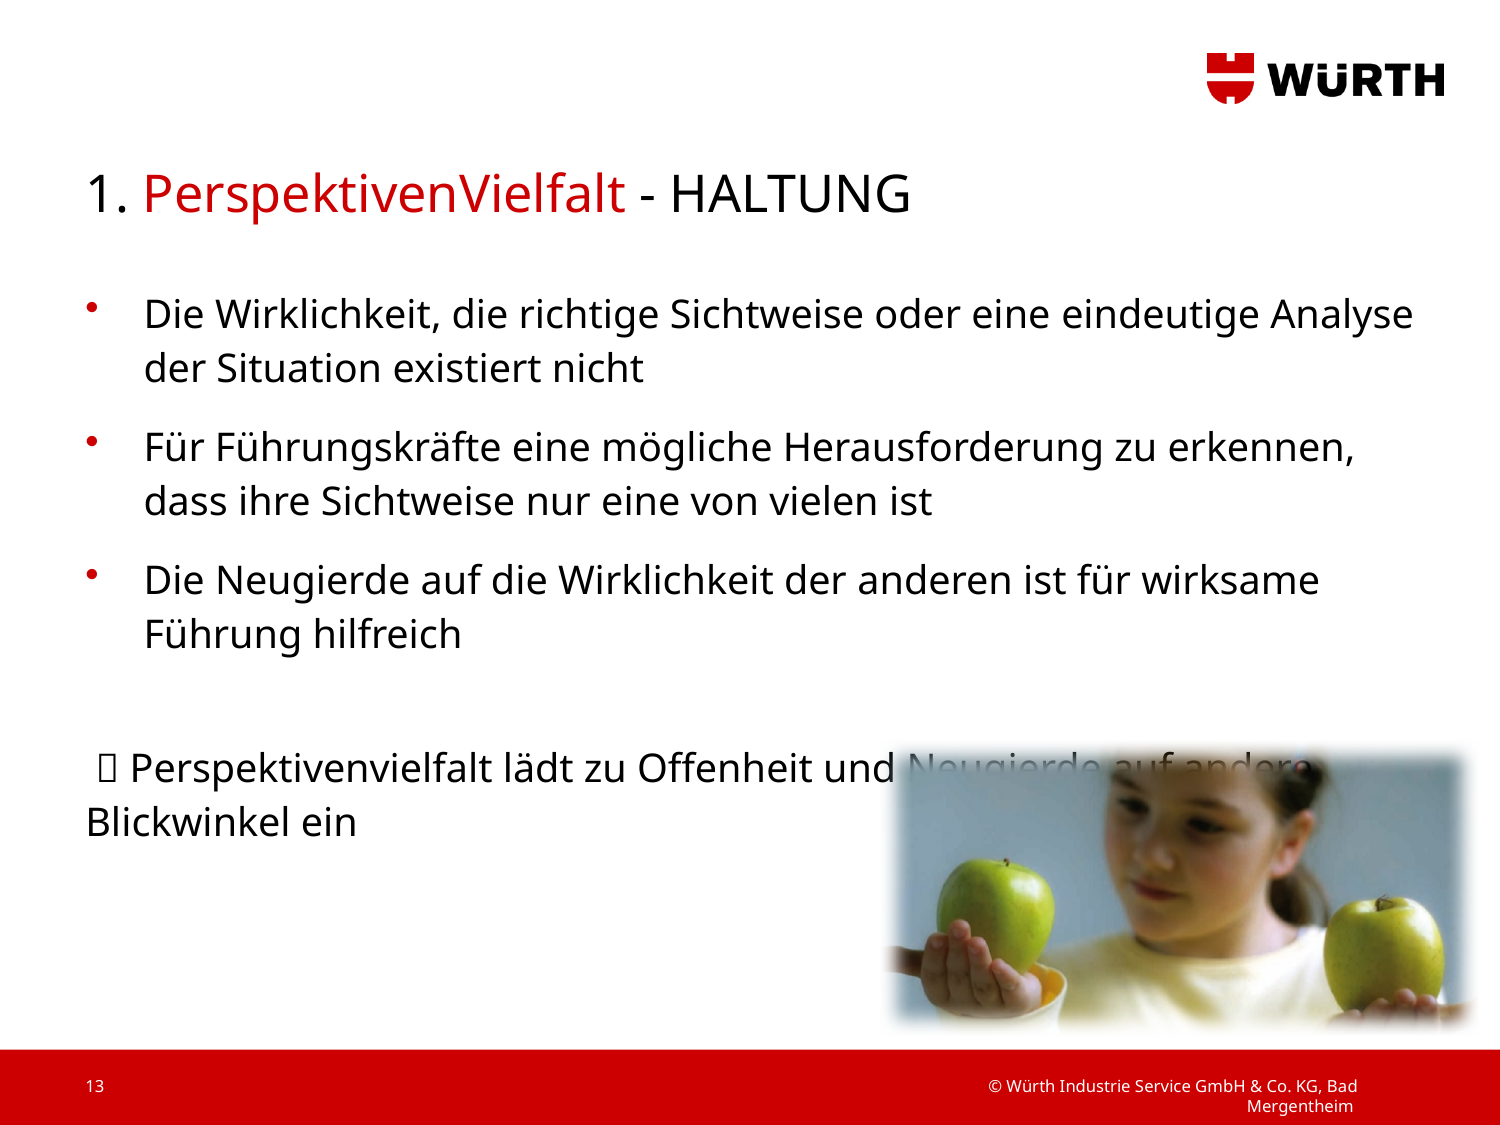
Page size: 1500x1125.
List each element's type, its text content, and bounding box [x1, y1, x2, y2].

picture [879, 739, 1479, 1036]
title 1. PerspektivenVielfalt - HALTUNG [85, 41, 1022, 223]
list Die Wirklichkeit, die richtige Sichtweise oder eine eindeutige Analyse der Situation existiert nicht Für Führungskräfte eine mögliche Herausforderung zu erkennen, dass ihre Sichtweise nur eine von vielen ist Die Neugierde auf die Wirklichkeit der anderen ist für wirksame Führung hilfreich  Perspektivenvielfalt lädt zu Offenheit und Neugierde auf andere Blickwinkel ein [85, 282, 1444, 995]
slide_number 13 [85, 1076, 130, 1103]
picture [1207, 53, 1444, 104]
